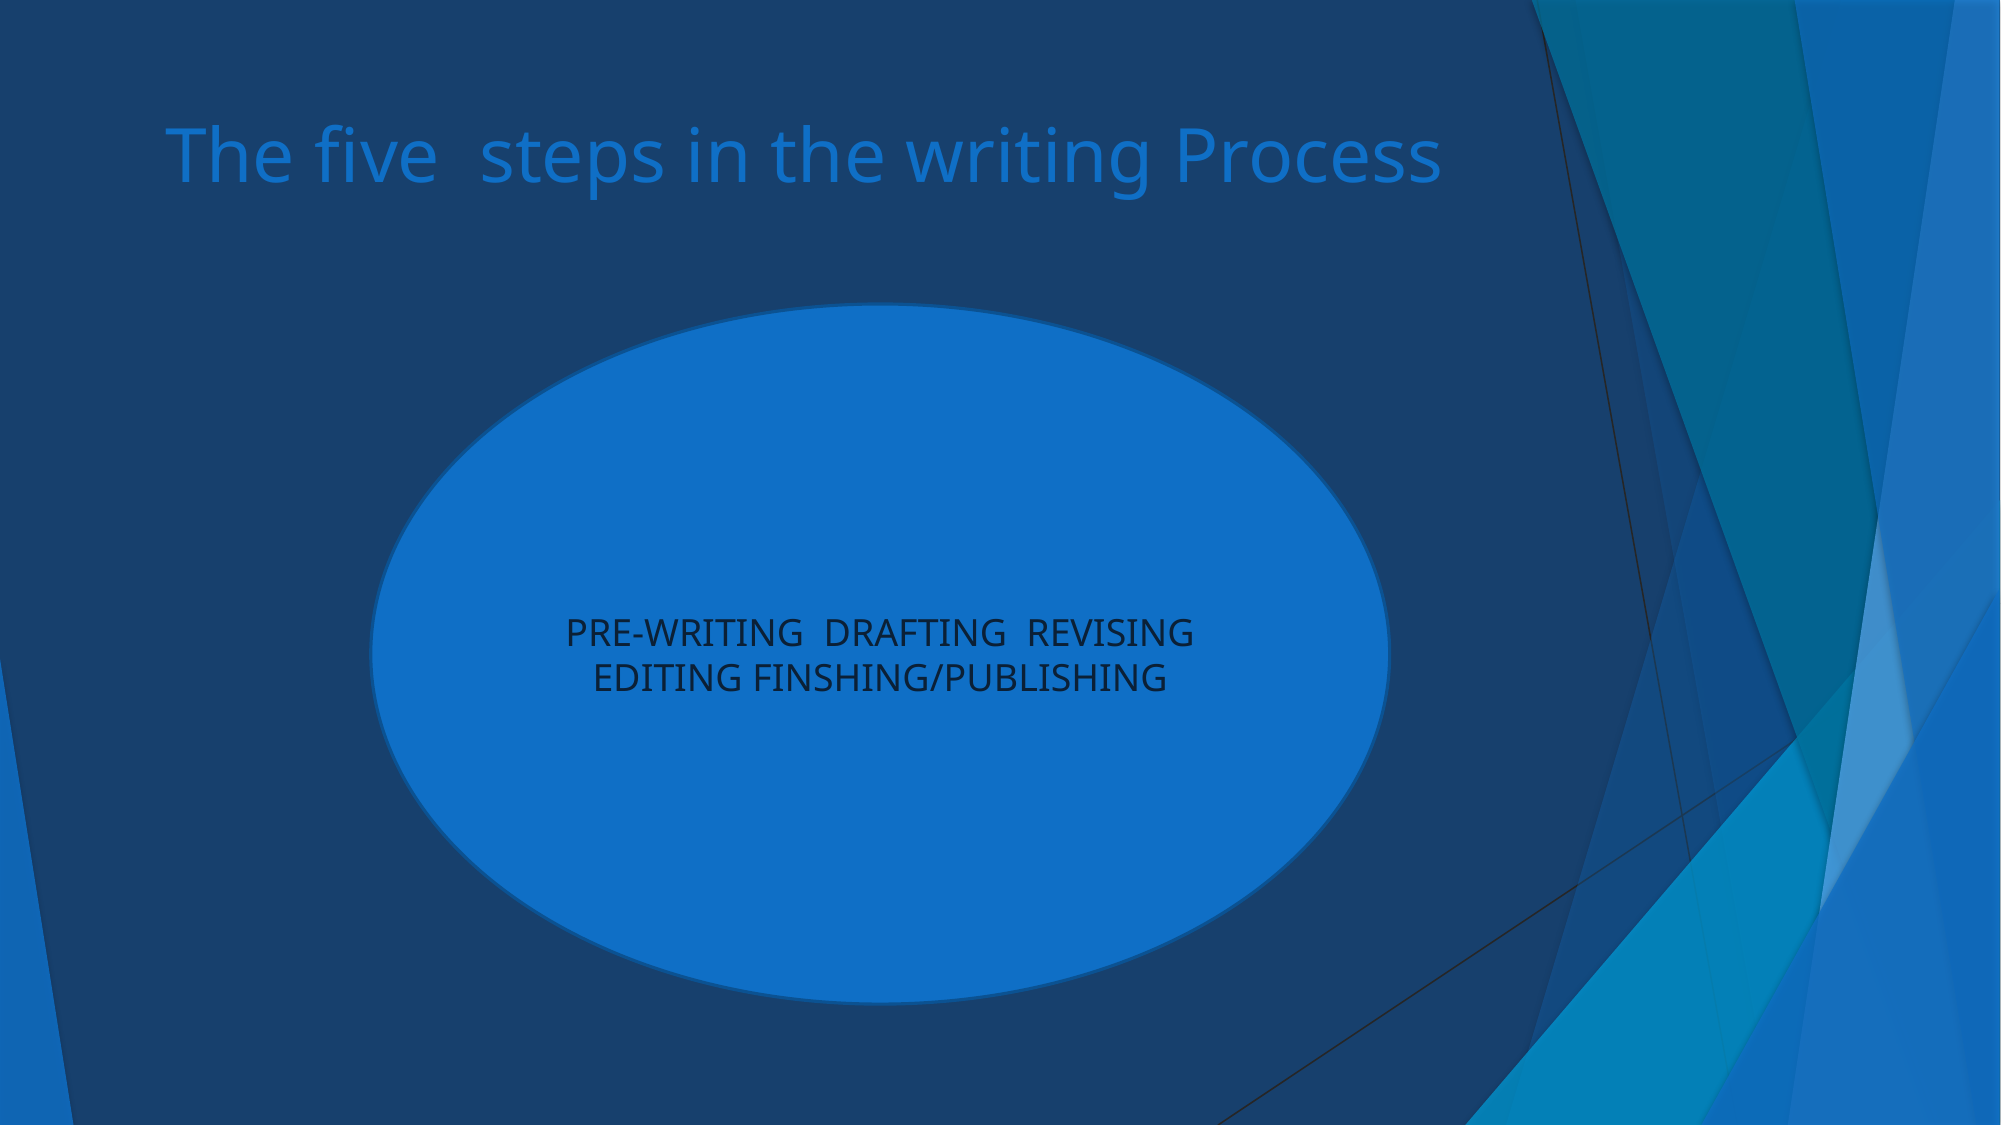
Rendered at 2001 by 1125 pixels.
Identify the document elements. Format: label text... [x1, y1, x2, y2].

text_box PRE-WRITING DRAFTING REVISING EDITING FINSHING/PUBLISHING [369, 302, 1392, 1006]
title The five steps in the writing Process [111, 99, 1522, 317]
